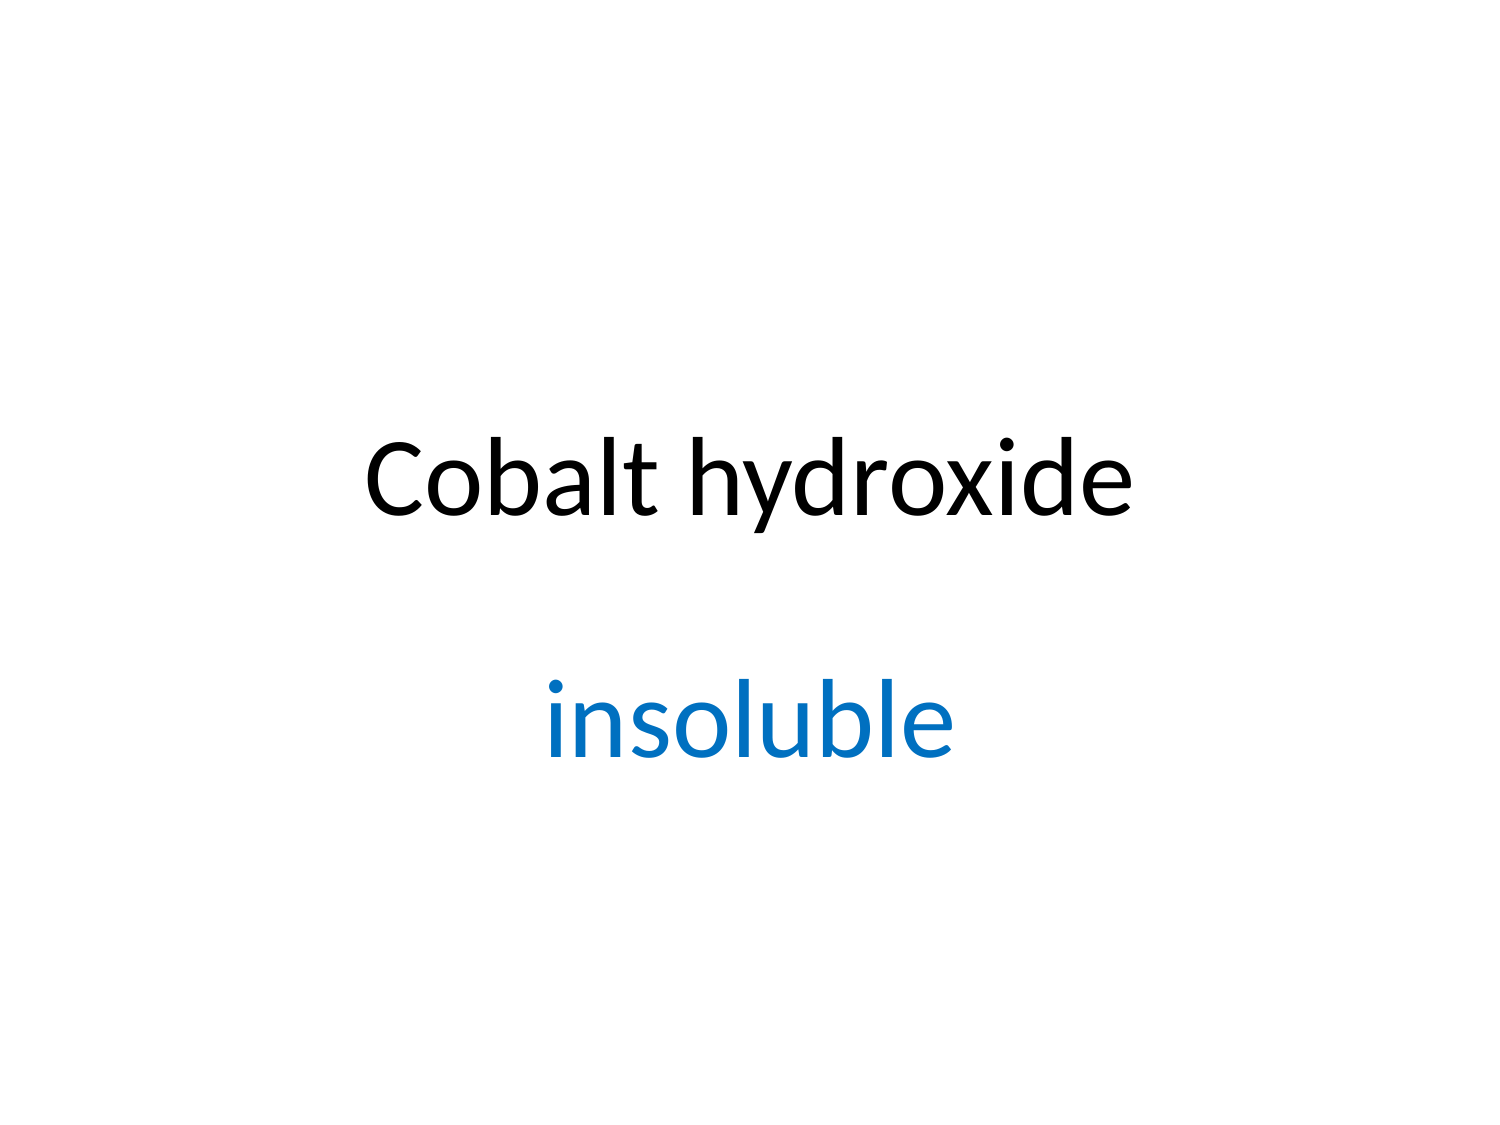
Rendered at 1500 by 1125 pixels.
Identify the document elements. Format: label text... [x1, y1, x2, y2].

title Cobalt hydroxide [112, 349, 1388, 591]
subtitle insoluble [225, 637, 1275, 925]
